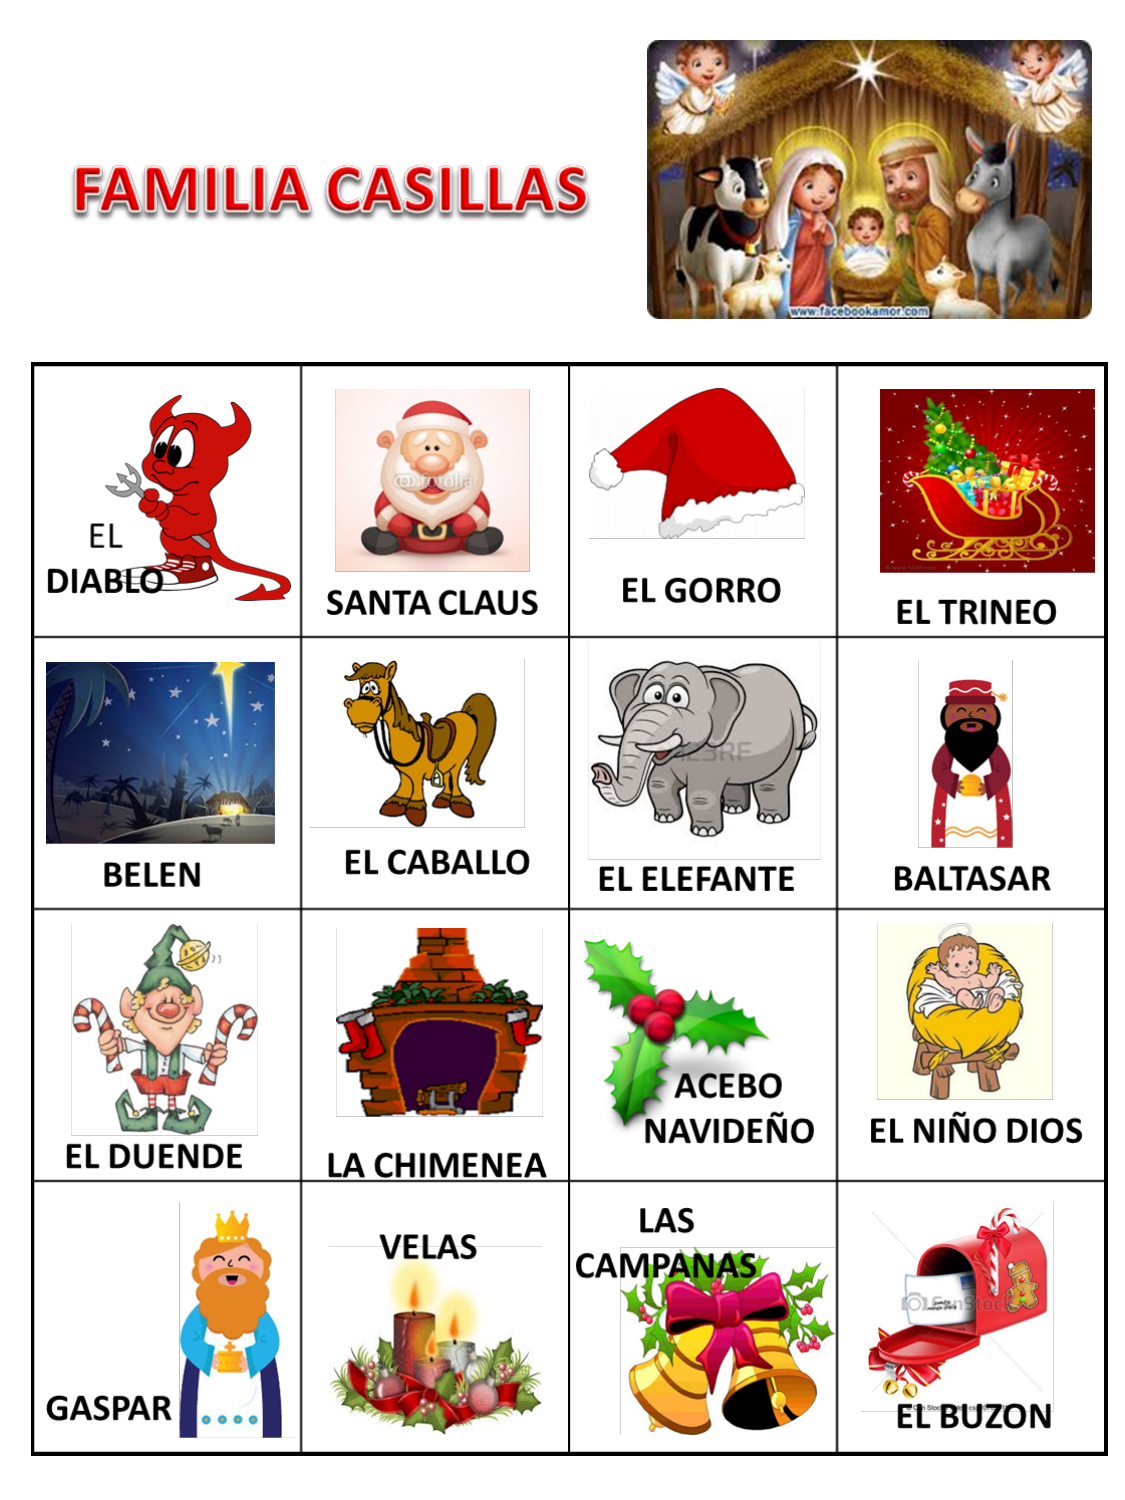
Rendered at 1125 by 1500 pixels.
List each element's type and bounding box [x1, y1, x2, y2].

picture [22, 365, 1121, 1462]
picture [0, 39, 1092, 319]
